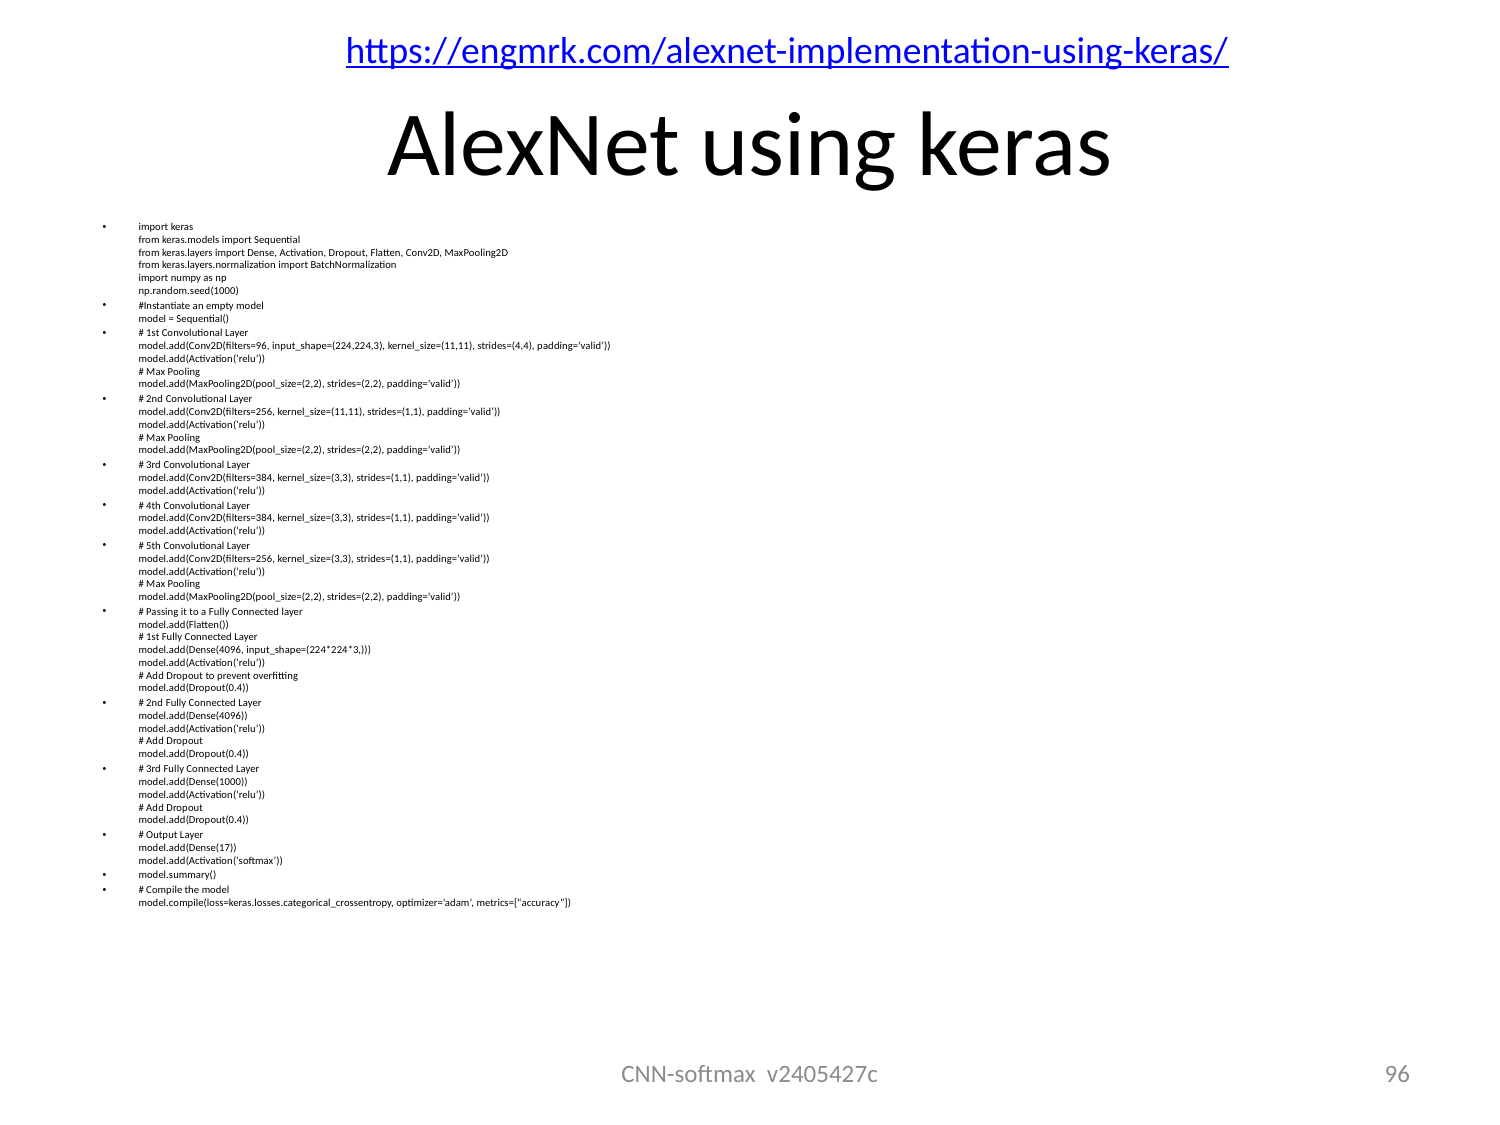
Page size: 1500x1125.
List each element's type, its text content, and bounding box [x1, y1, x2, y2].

list import keras from keras.models import Sequential from keras.layers import Dense, Activation, Dropout, Flatten, Conv2D, MaxPooling2D from keras.layers.normalization import BatchNormalization import numpy as np np.random.seed(1000) #Instantiate an empty model model = Sequential() # 1st Convolutional Layer model.add(Conv2D(filters=96, input_shape=(224,224,3), kernel_size=(11,11), strides=(4,4), padding=’valid’)) model.add(Activation(‘relu’)) # Max Pooling model.add(MaxPooling2D(pool_size=(2,2), strides=(2,2), padding=’valid’)) # 2nd Convolutional Layer model.add(Conv2D(filters=256, kernel_size=(11,11), strides=(1,1), padding=’valid’)) model.add(Activation(‘relu’)) # Max Pooling model.add(MaxPooling2D(pool_size=(2,2), strides=(2,2), padding=’valid’)) # 3rd Convolutional Layer model.add(Conv2D(filters=384, kernel_size=(3,3), strides=(1,1), padding=’valid’)) model.add(Activation(‘relu’)) # 4th Convolutional Layer model.add(Conv2D(filters=384, kernel_size=(3,3), strides=(1,1), padding=’valid’)) model.add(Activation(‘relu’)) # 5th Convolutional Layer model.add(Conv2D(filters=256, kernel_size=(3,3), strides=(1,1), padding=’valid’)) model.add(Activation(‘relu’)) # Max Pooling model.add(MaxPooling2D(pool_size=(2,2), strides=(2,2), padding=’valid’)) # Passing it to a Fully Connected layer model.add(Flatten()) # 1st Fully Connected Layer model.add(Dense(4096, input_shape=(224*224*3,))) model.add(Activation(‘relu’)) # Add Dropout to prevent overfitting model.add(Dropout(0.4)) # 2nd Fully Connected Layer model.add(Dense(4096)) model.add(Activation(‘relu’)) # Add Dropout model.add(Dropout(0.4)) # 3rd Fully Connected Layer model.add(Dense(1000)) model.add(Activation(‘relu’)) # Add Dropout model.add(Dropout(0.4)) # Output Layer model.add(Dense(17)) model.add(Activation(‘softmax’)) model.summary() # Compile the model model.compile(loss=keras.losses.categorical_crossentropy, optimizer=’adam’, metrics=[“accuracy”]) [87, 212, 1438, 955]
slide_number 96 [1074, 1042, 1425, 1103]
footer CNN-softmax v2405427c [512, 1042, 988, 1103]
title AlexNet using keras [75, 45, 1425, 233]
text_box https://engmrk.com/alexnet-implementation-using-keras/ [330, 18, 1244, 124]
